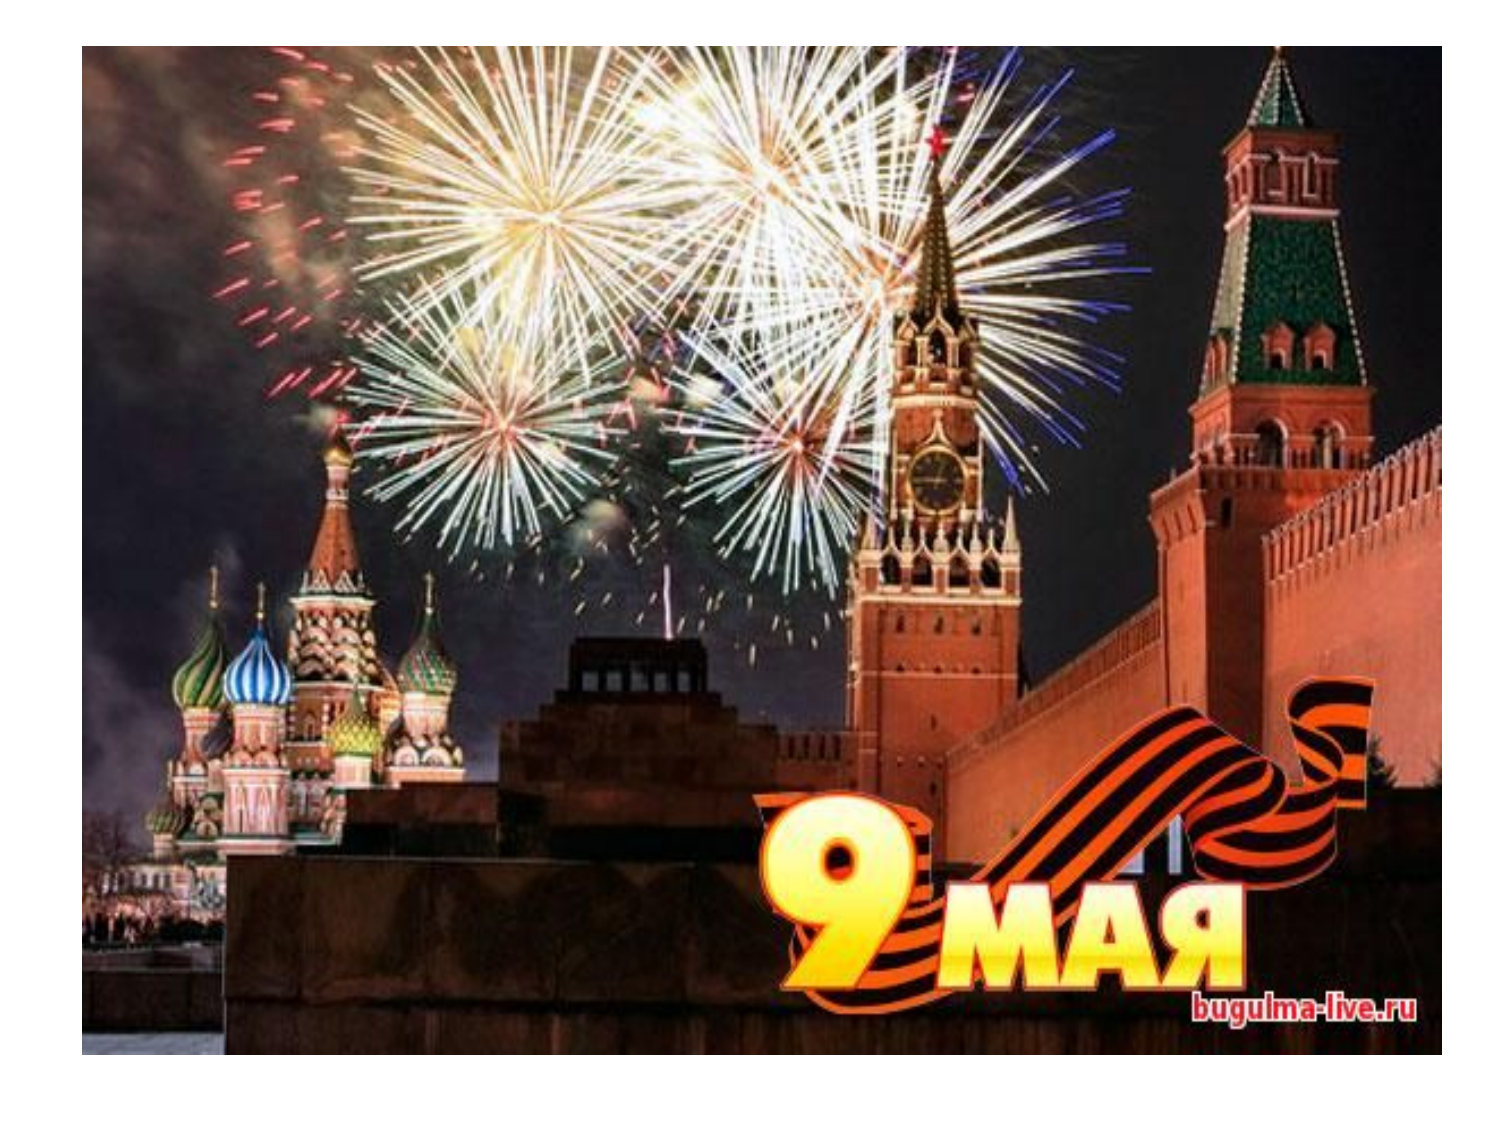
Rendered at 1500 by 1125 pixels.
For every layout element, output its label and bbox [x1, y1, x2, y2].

list [81, 46, 1442, 1055]
